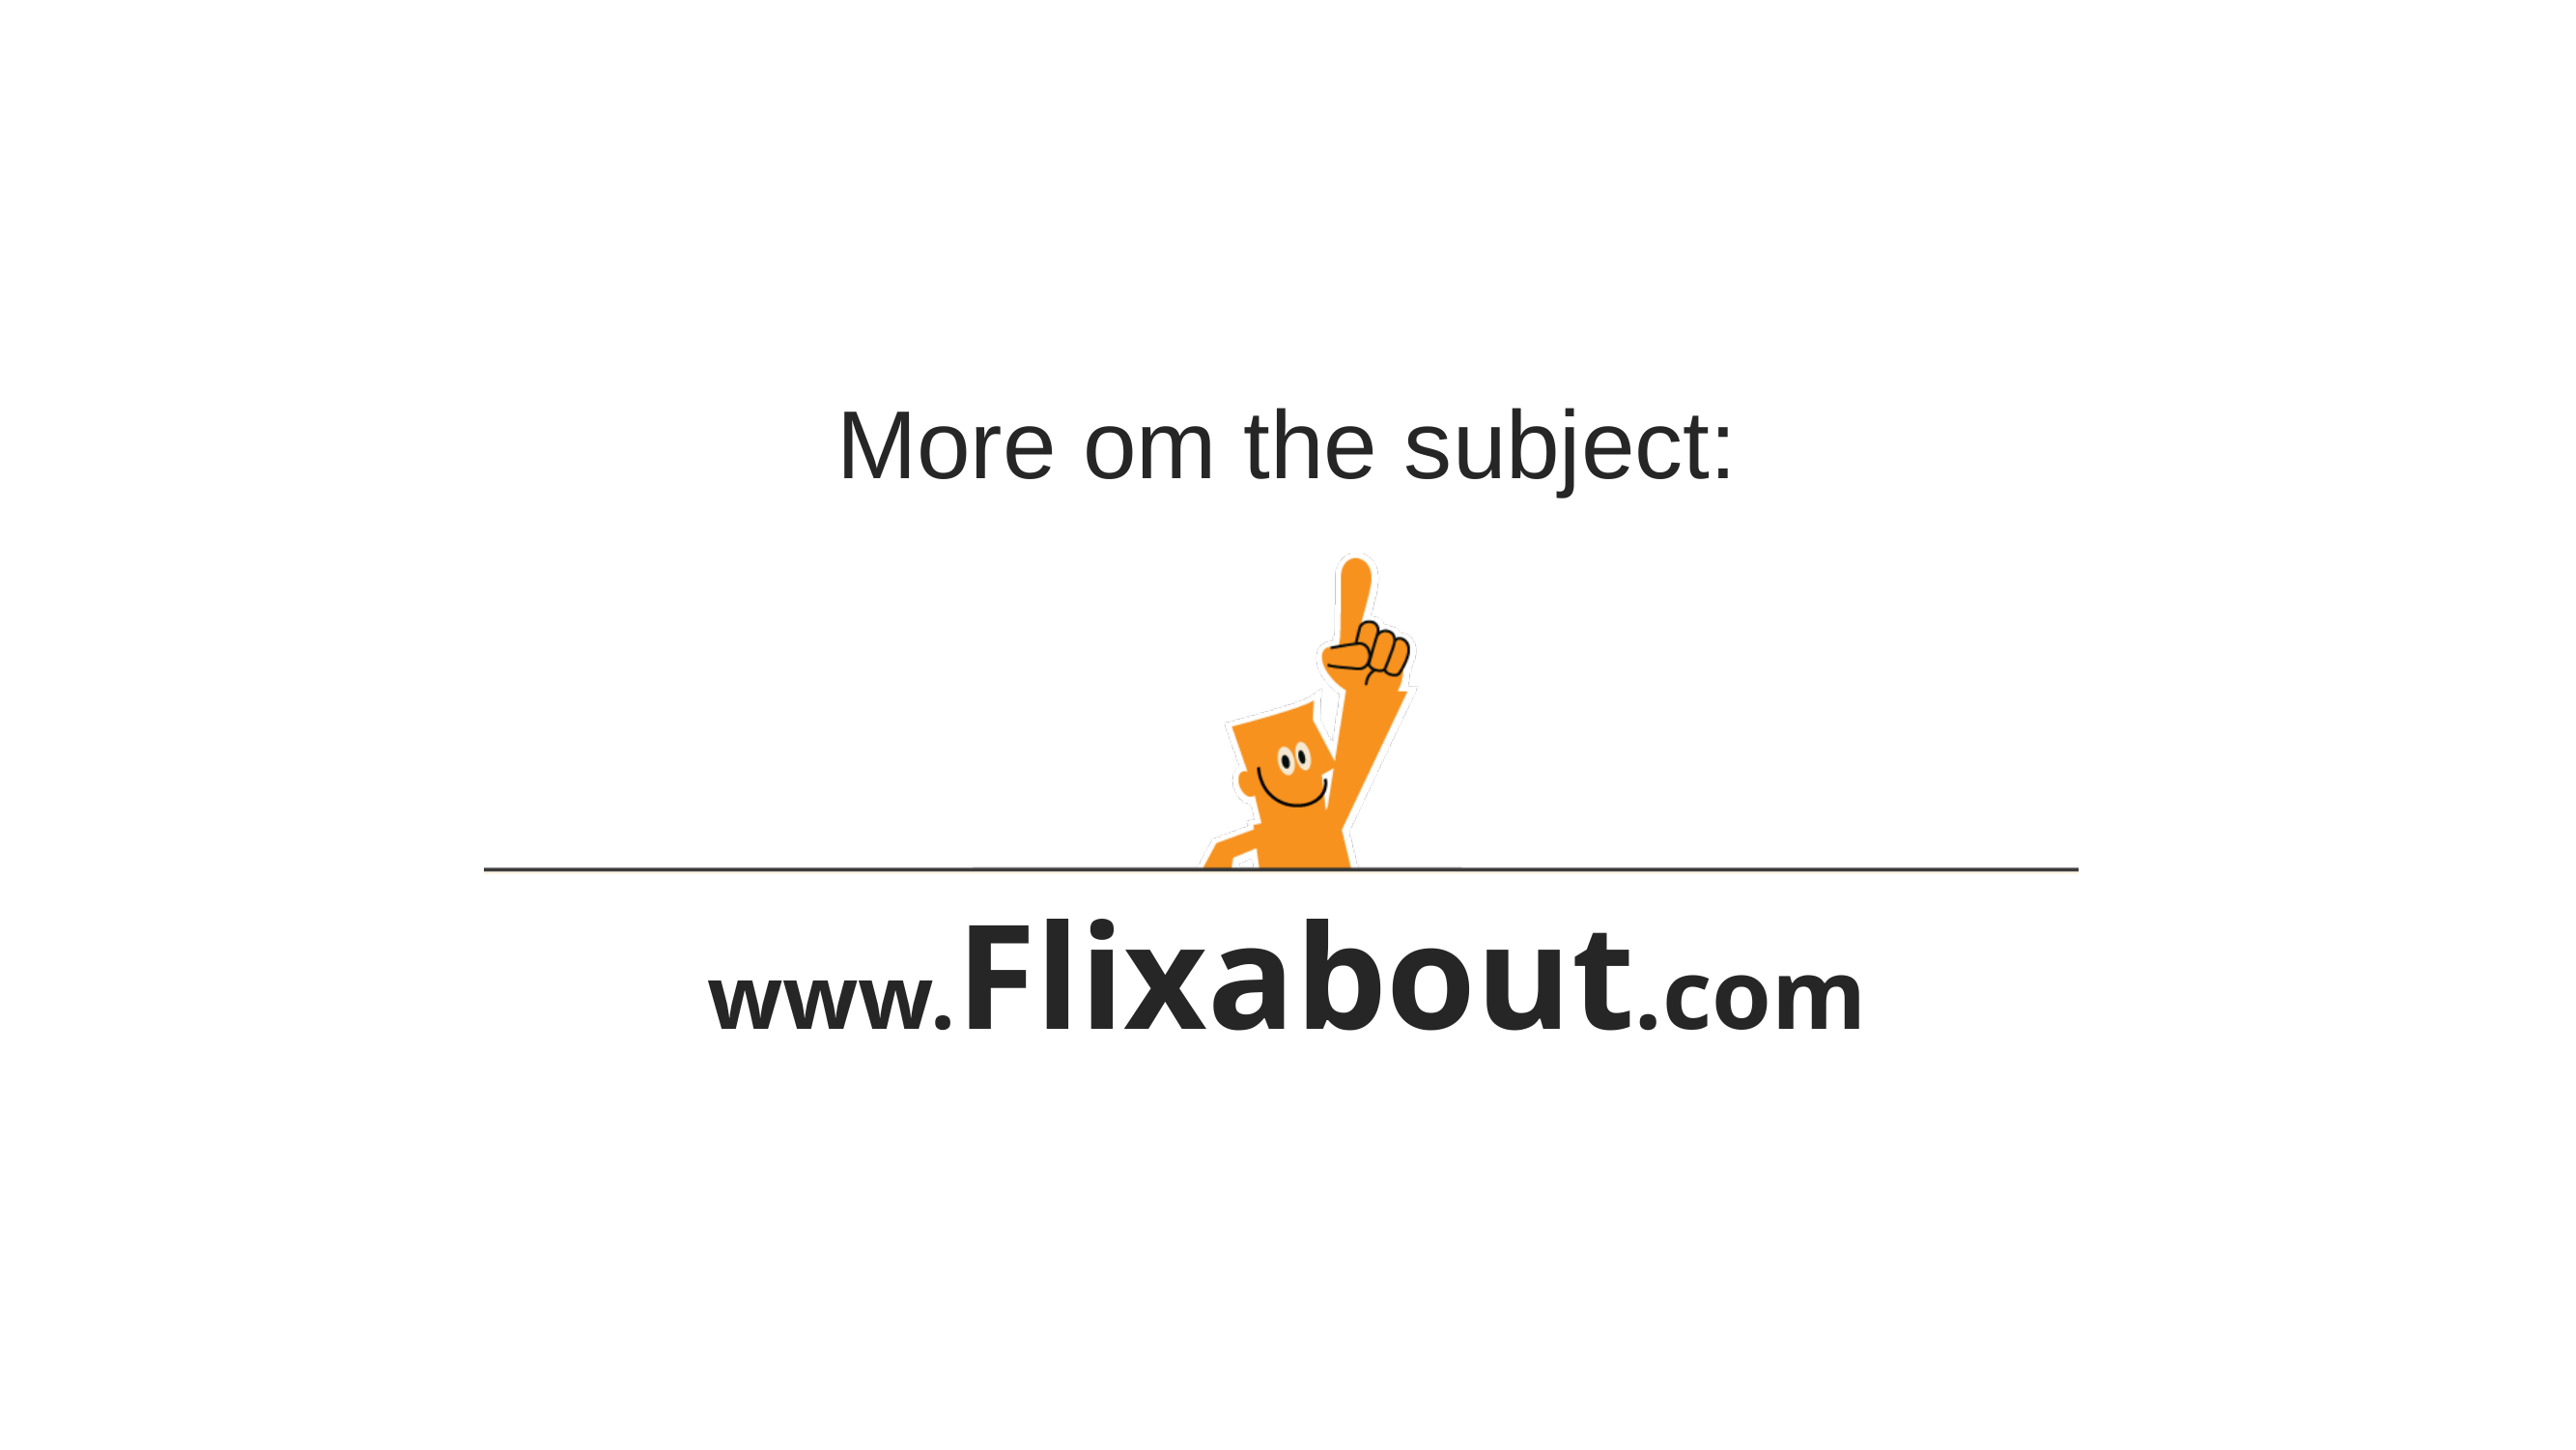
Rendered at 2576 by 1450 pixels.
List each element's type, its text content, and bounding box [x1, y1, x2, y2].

picture [484, 541, 2080, 874]
text_box More om the subject: www.Flixabout.com [0, 372, 2575, 1068]
